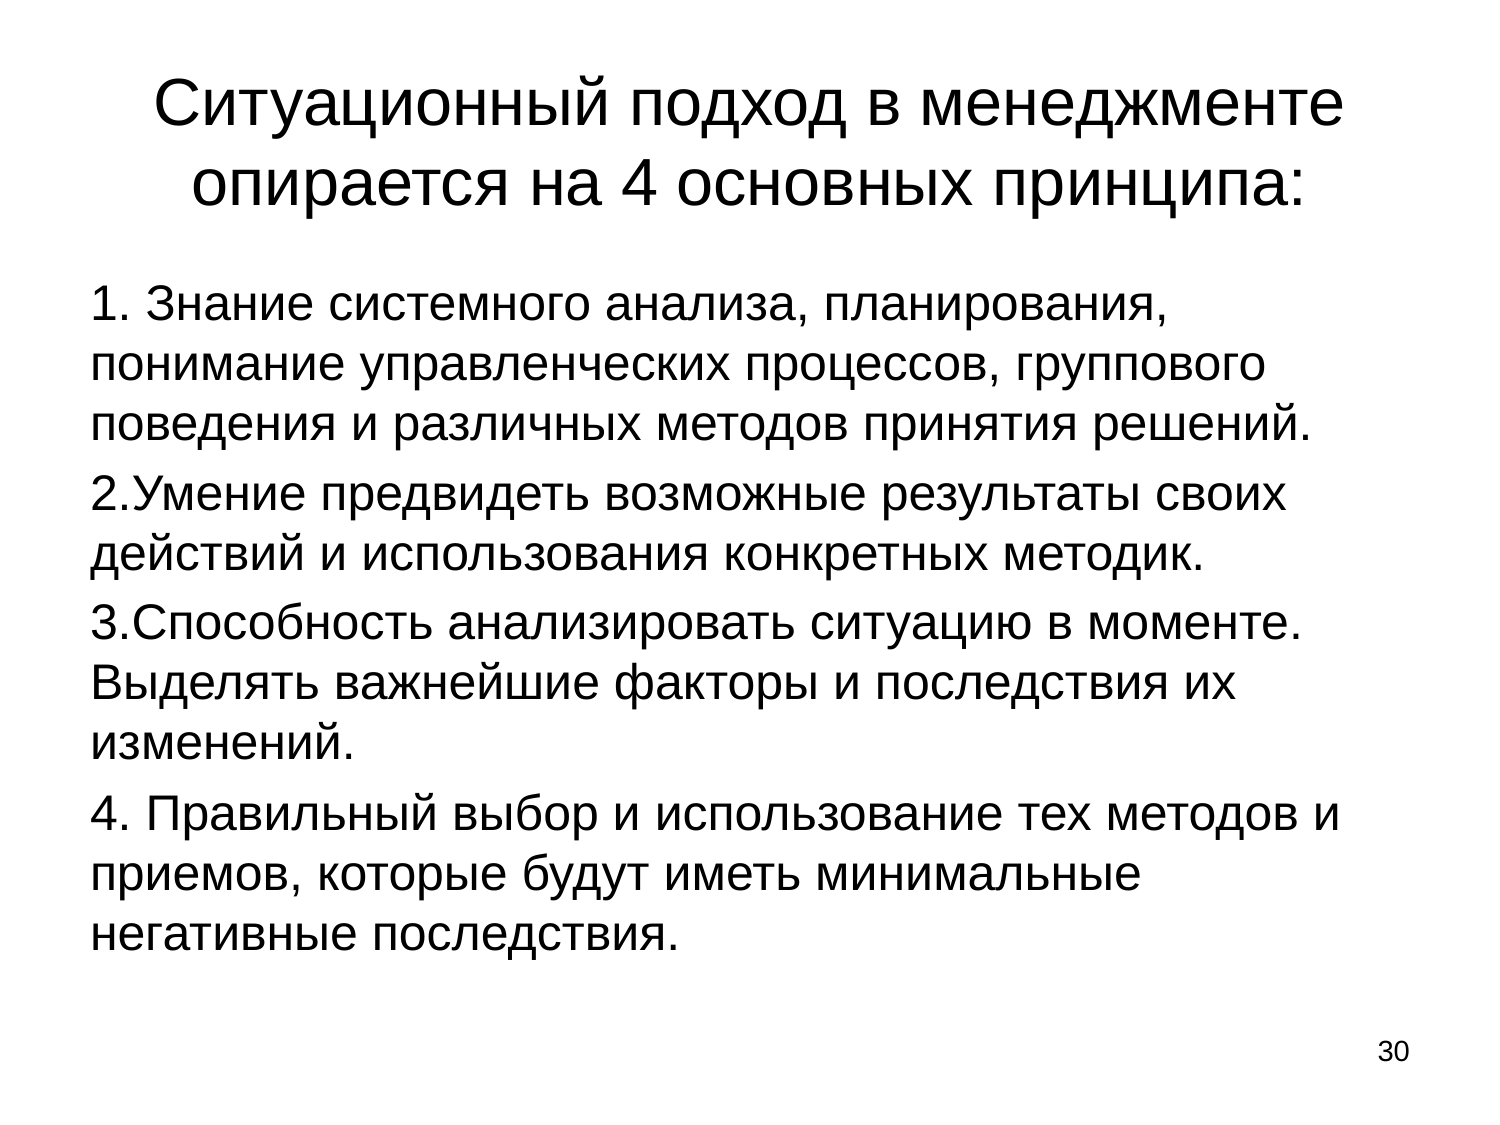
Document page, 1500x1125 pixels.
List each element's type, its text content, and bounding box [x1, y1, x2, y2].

slide_number 30 [1074, 1024, 1425, 1103]
list 1. Знание системного анализа, планирования, понимание управленческих процессов, группового поведения и различных методов принятия решений. 2.Умение предвидеть возможные результаты своих действий и использования конкретных методик. 3.Способность анализировать ситуацию в моменте. Выделять важнейшие факторы и последствия их изменений. 4. Правильный выбор и использование тех методов и приемов, которые будут иметь минимальные негативные последствия. [75, 262, 1425, 1005]
title Ситуационный подход в менеджменте опирается на 4 основных принципа: [75, 45, 1425, 233]
